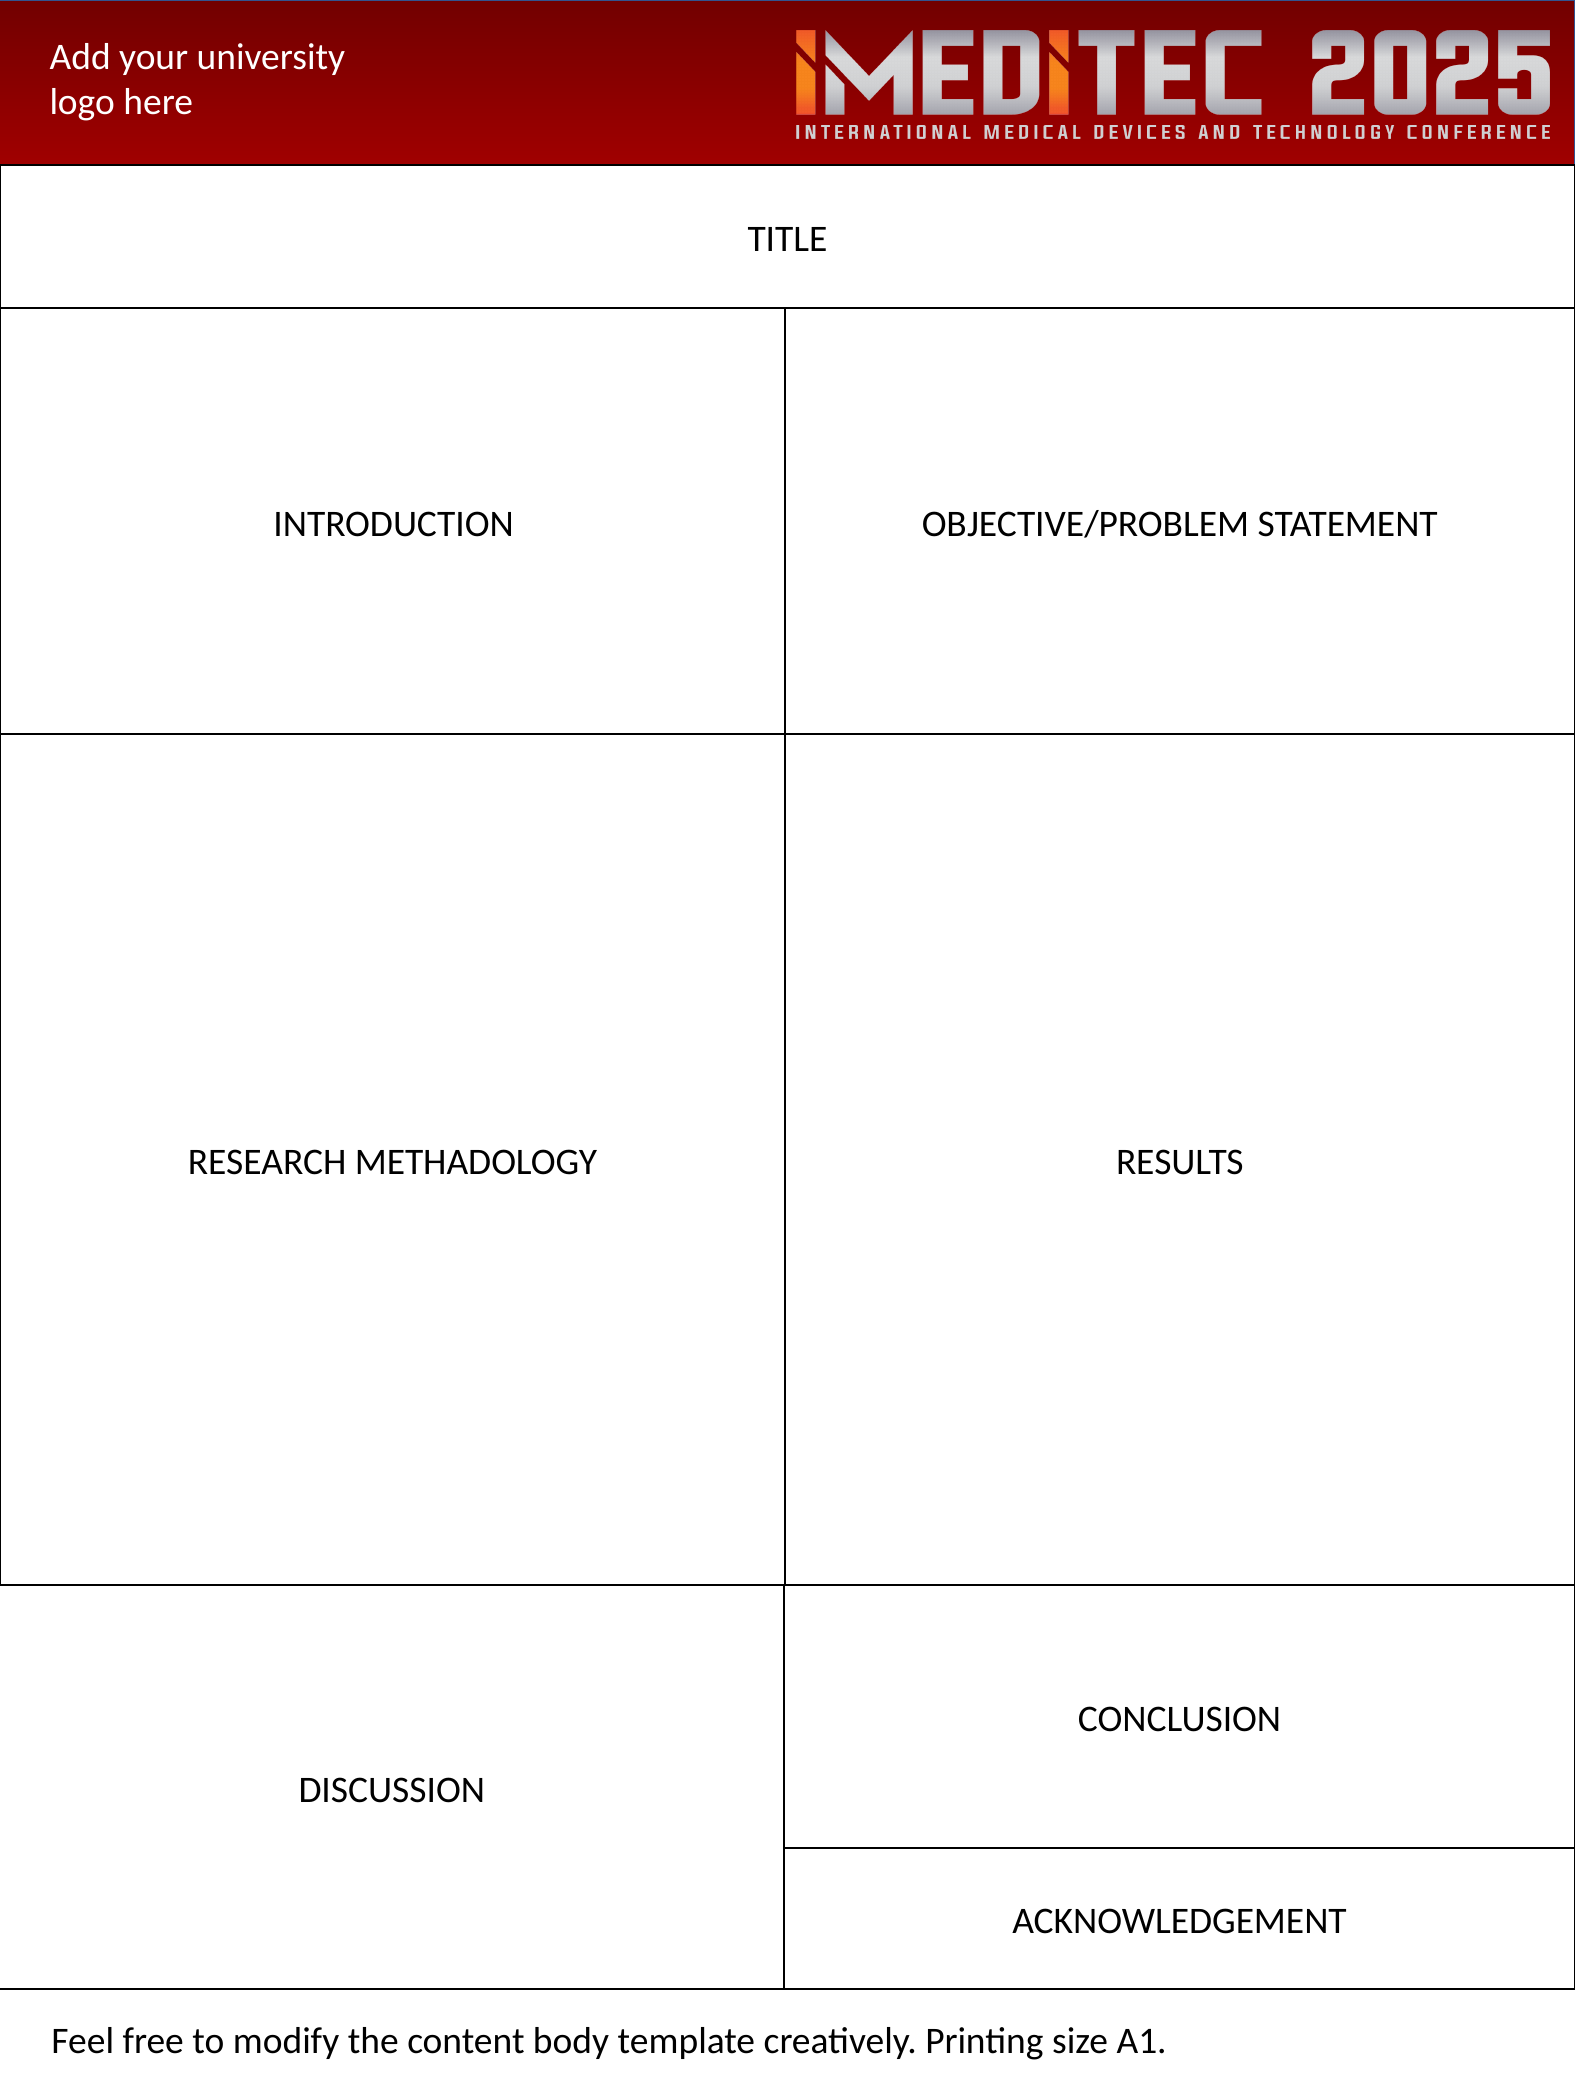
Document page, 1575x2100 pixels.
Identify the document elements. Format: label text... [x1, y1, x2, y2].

text_box CONCLUSION [783, 1584, 1575, 1847]
text_box TITLE [0, 164, 1575, 307]
text_box Feel free to modify the content body template creatively. Printing size A1. [36, 2009, 1184, 2069]
text_box Add your university logo here [34, 24, 415, 130]
text_box DISCUSSION [0, 1584, 783, 1990]
text_box RESEARCH METHADOLOGY [0, 733, 784, 1584]
text_box RESULTS [784, 733, 1575, 1584]
text_box [0, 0, 1575, 164]
text_box ACKNOWLEDGEMENT [783, 1847, 1575, 1990]
picture [796, 30, 1550, 139]
text_box OBJECTIVE/PROBLEM STATEMENT [784, 307, 1575, 733]
text_box INTRODUCTION [0, 307, 784, 733]
